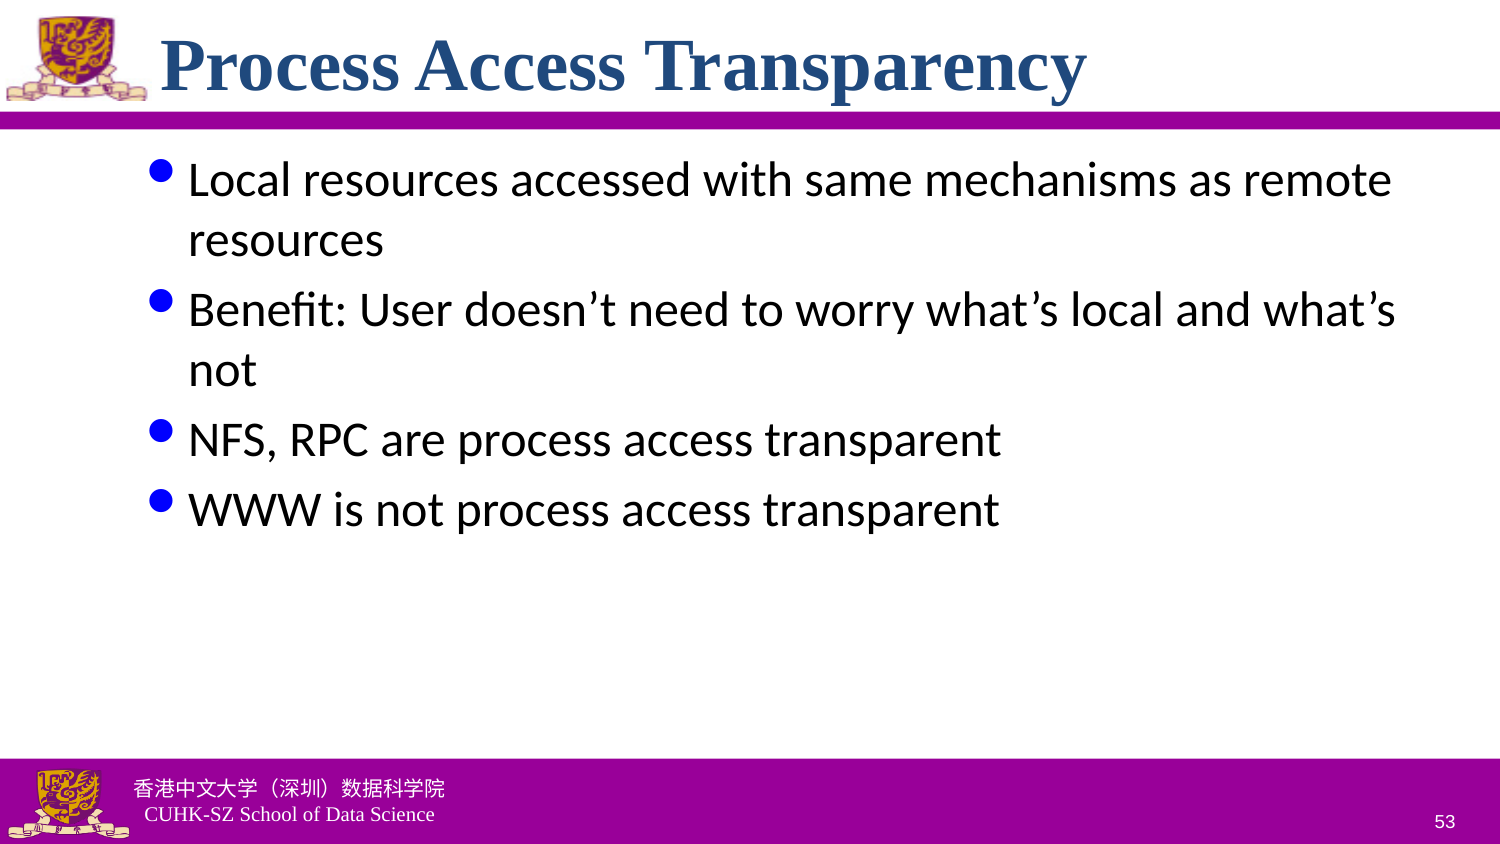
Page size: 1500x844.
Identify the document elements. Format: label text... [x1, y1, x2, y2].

title Process Access Transparency [144, 17, 1424, 104]
slide_number 53 [1120, 802, 1471, 844]
list Local resources accessed with same mechanisms as remote resources Benefit: User doesn’t need to worry what’s local and what’s not NFS, RPC are process access transparent WWW is not process access transparent [130, 138, 1426, 742]
picture [5, 15, 152, 101]
picture [7, 768, 130, 839]
